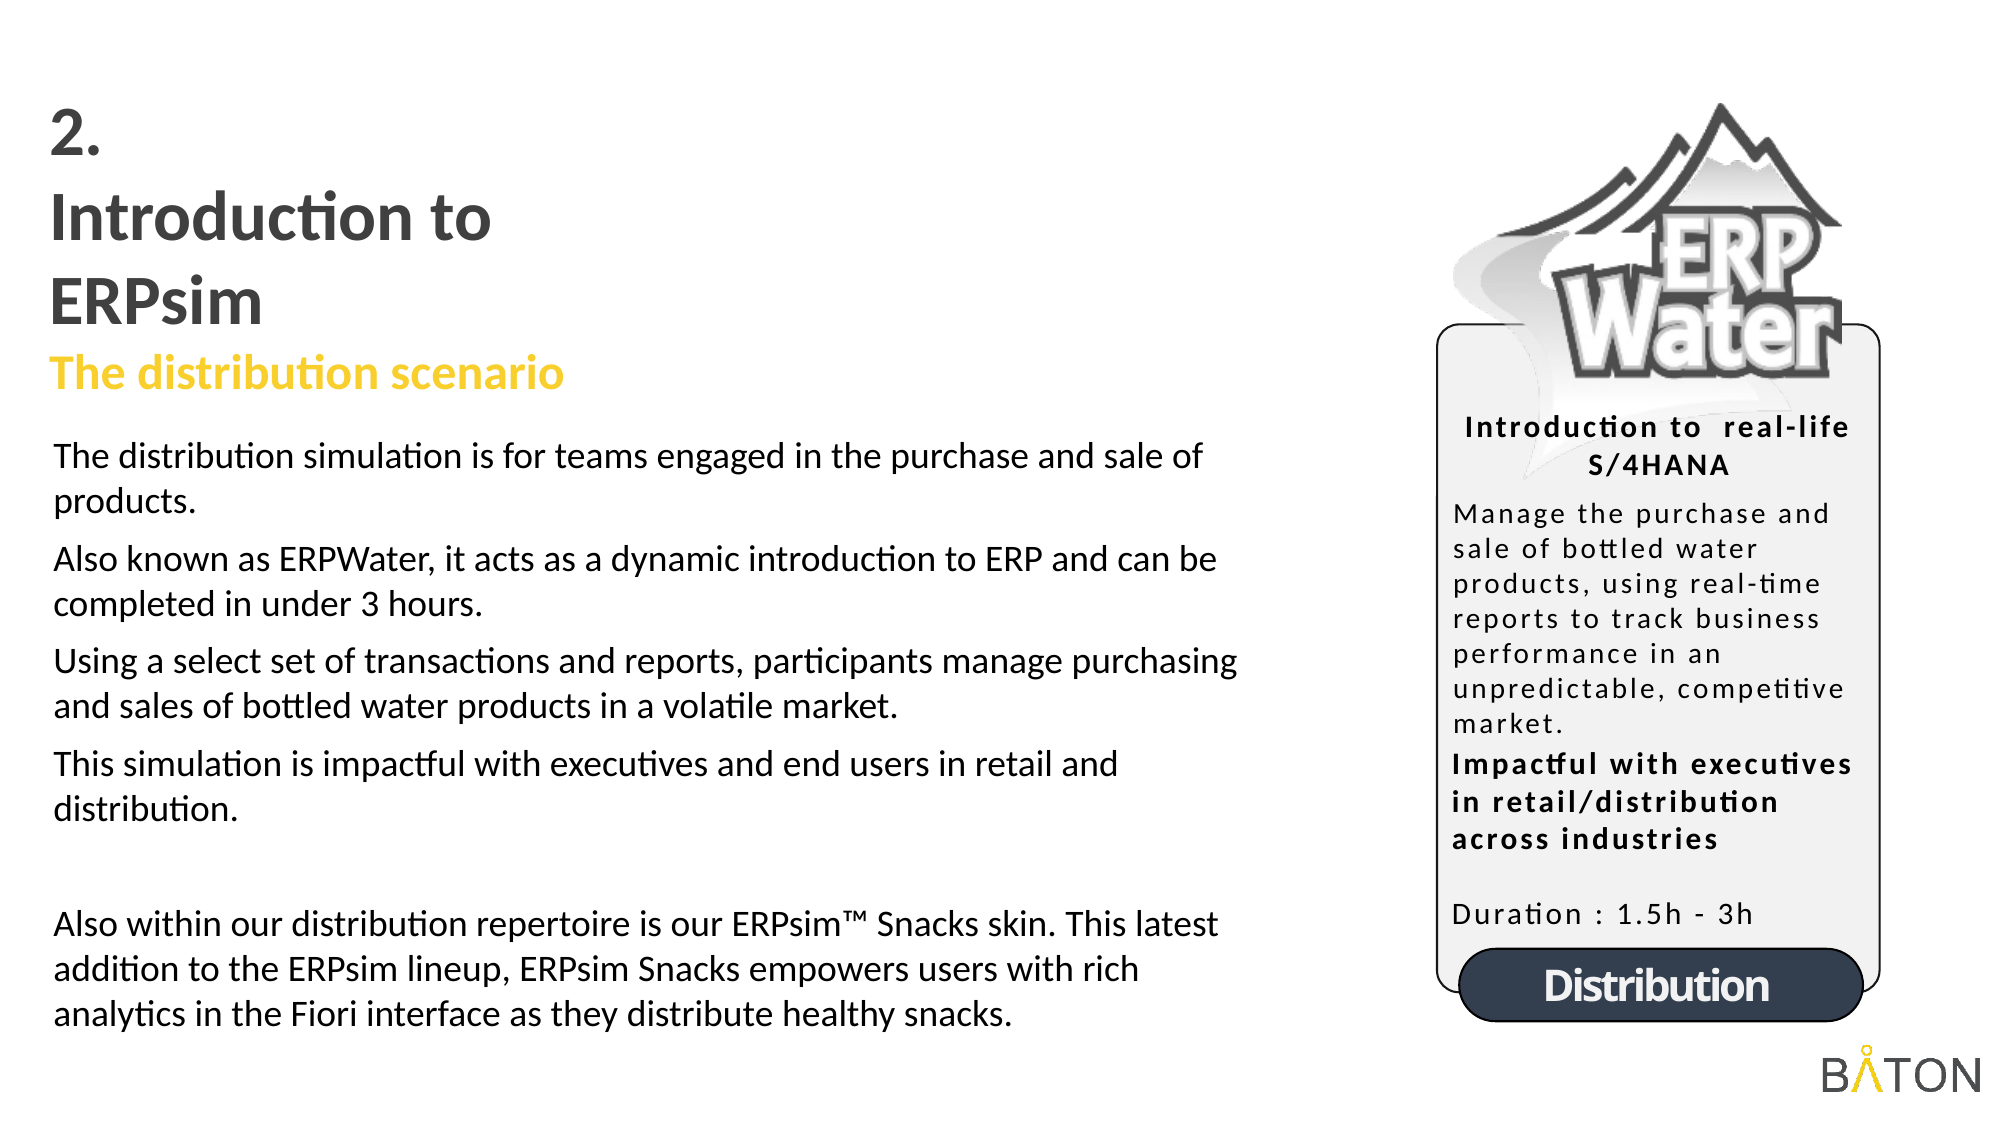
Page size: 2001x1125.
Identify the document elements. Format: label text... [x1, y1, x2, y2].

text_box [1842, 323, 1881, 399]
text_box [1435, 324, 1881, 994]
text_box Introduction to real-life S/4HANA Impactful with executives in retail/distribution across industries Duration : 1.5h - 3h [1437, 399, 1881, 939]
picture [1453, 103, 1842, 480]
text_box Distribution [1507, 950, 1807, 1018]
picture [1817, 1039, 1985, 1095]
text_box [1458, 947, 1865, 1023]
text_box Manage the purchase and sale of bottled water products, using real-time reports to track business performance in an unpredictable, competitive market. [1438, 486, 1881, 772]
text_box 2. Introduction to ERPsim The distribution scenario [34, 77, 649, 452]
text_box The distribution simulation is for teams engaged in the purchase and sale of products. Also known as ERPWater, it acts as a dynamic introduction to ERP and can be completed in under 3 hours. Using a select set of transactions and reports, participants manage purchasing and sales of bottled water products in a volatile market. This simulation is impactful with executives and end users in retail and distribution. Also within our distribution repertoire is our ERPsim™ Snacks skin. This latest addition to the ERPsim lineup, ERPsim Snacks empowers users with rich analytics in the Fiori interface as they distribute healthy snacks. [38, 423, 1268, 1041]
